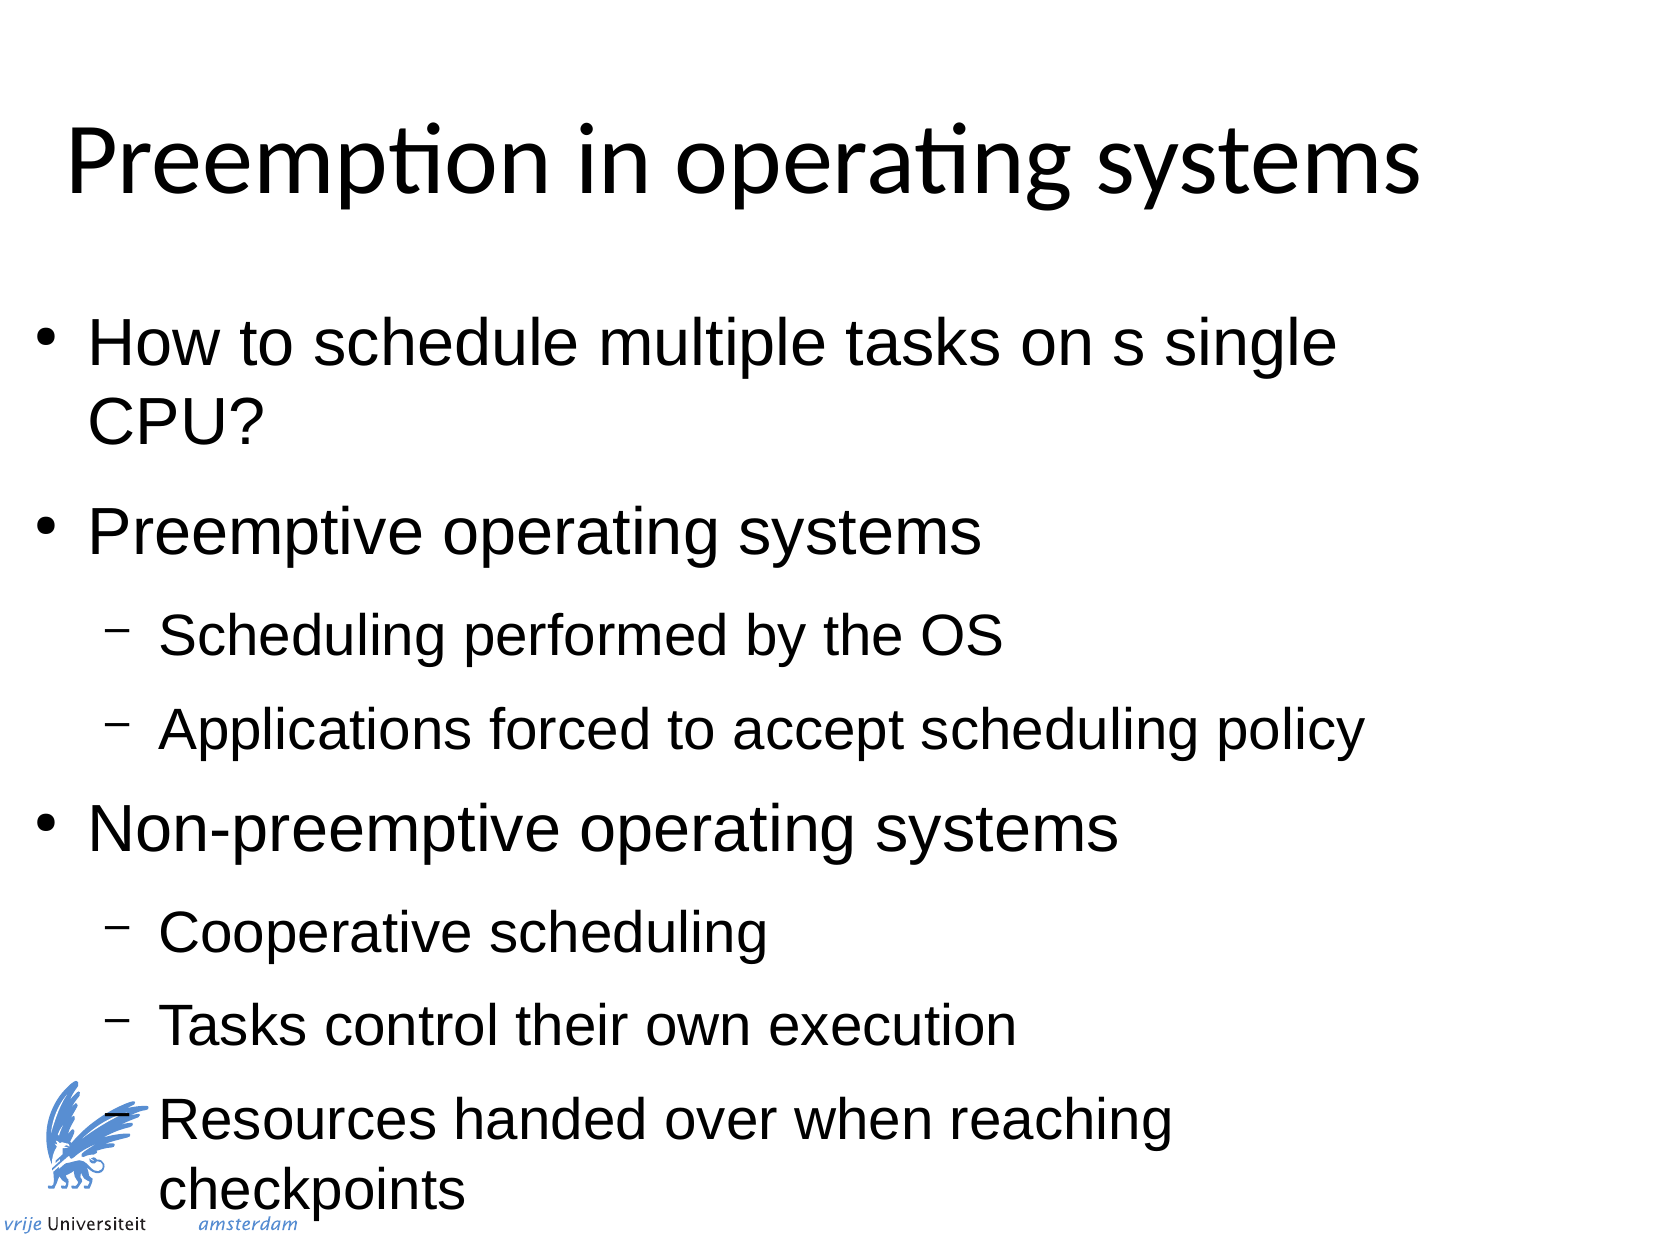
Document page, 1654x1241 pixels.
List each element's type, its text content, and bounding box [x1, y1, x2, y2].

list How to schedule multiple tasks on s single CPU? Preemptive operating systems Scheduling performed by the OS Applications forced to accept scheduling policy Non-preemptive operating systems Cooperative scheduling Tasks control their own execution Resources handed over when reaching checkpoints [0, 290, 1456, 1083]
title Preemption in operating systems [0, 49, 1489, 257]
